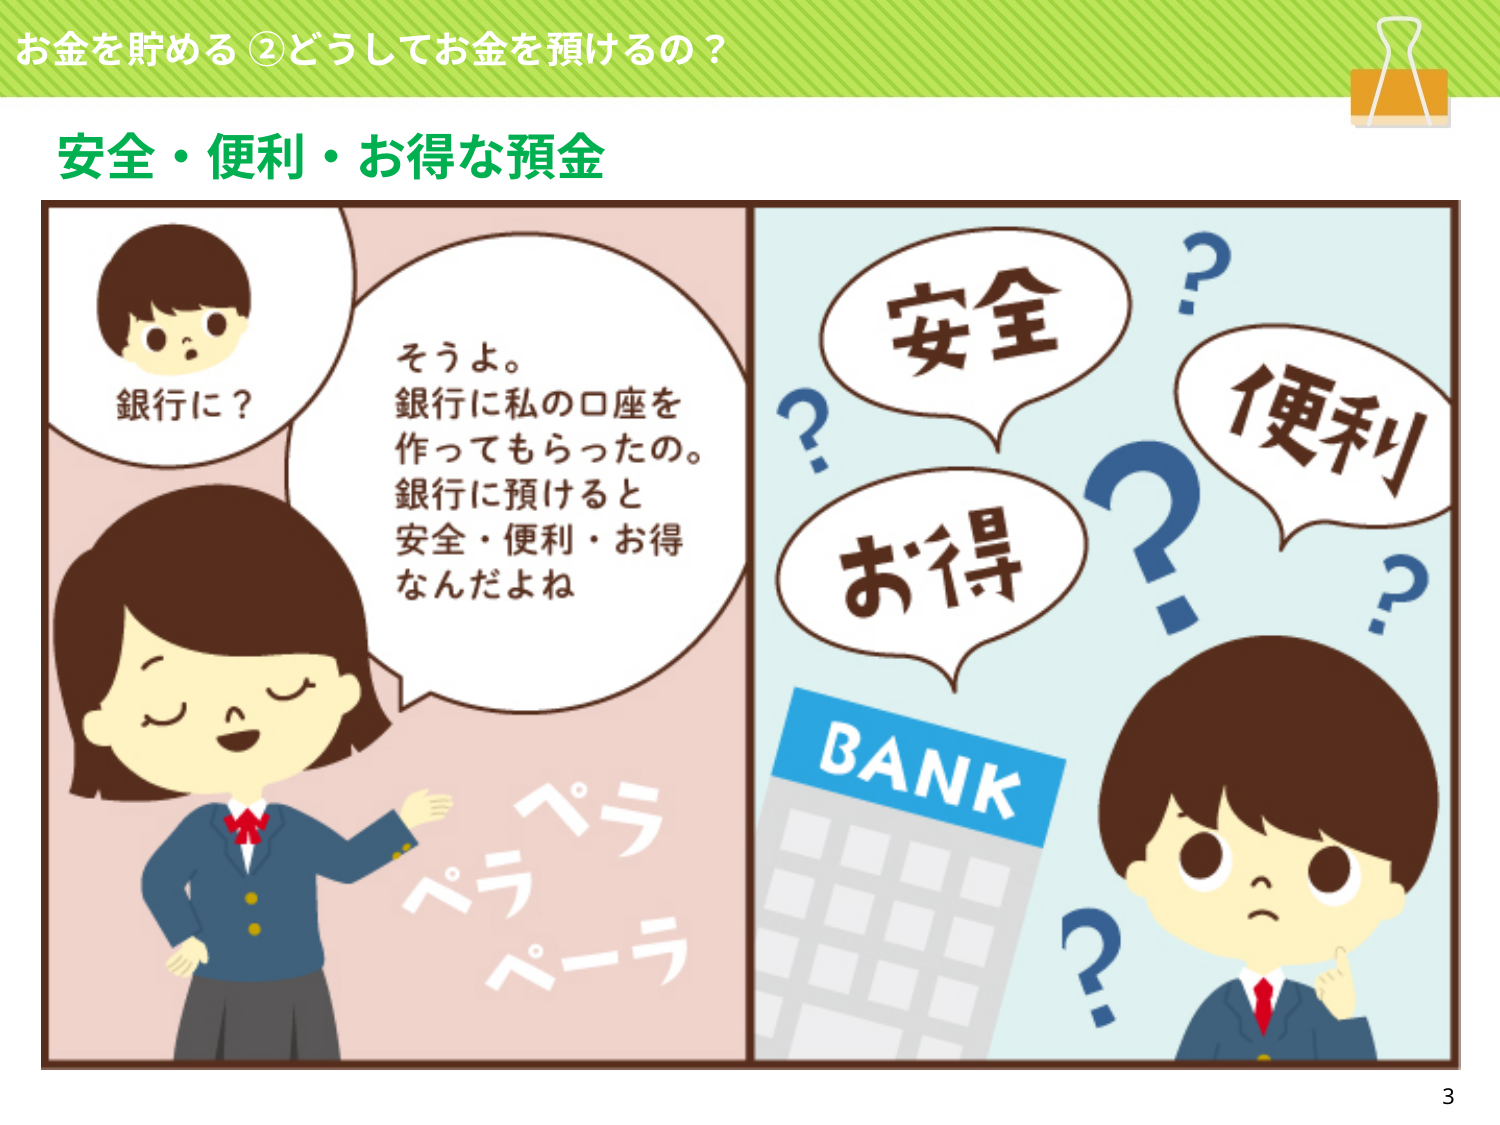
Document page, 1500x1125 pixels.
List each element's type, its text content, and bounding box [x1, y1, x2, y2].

text_box お金を貯める ②どうしてお金を預けるの？ [0, 19, 809, 79]
text_box 安全・便利・お得な預金 [41, 118, 869, 193]
picture [0, 0, 1500, 1125]
text_box 3 [1427, 1075, 1470, 1117]
